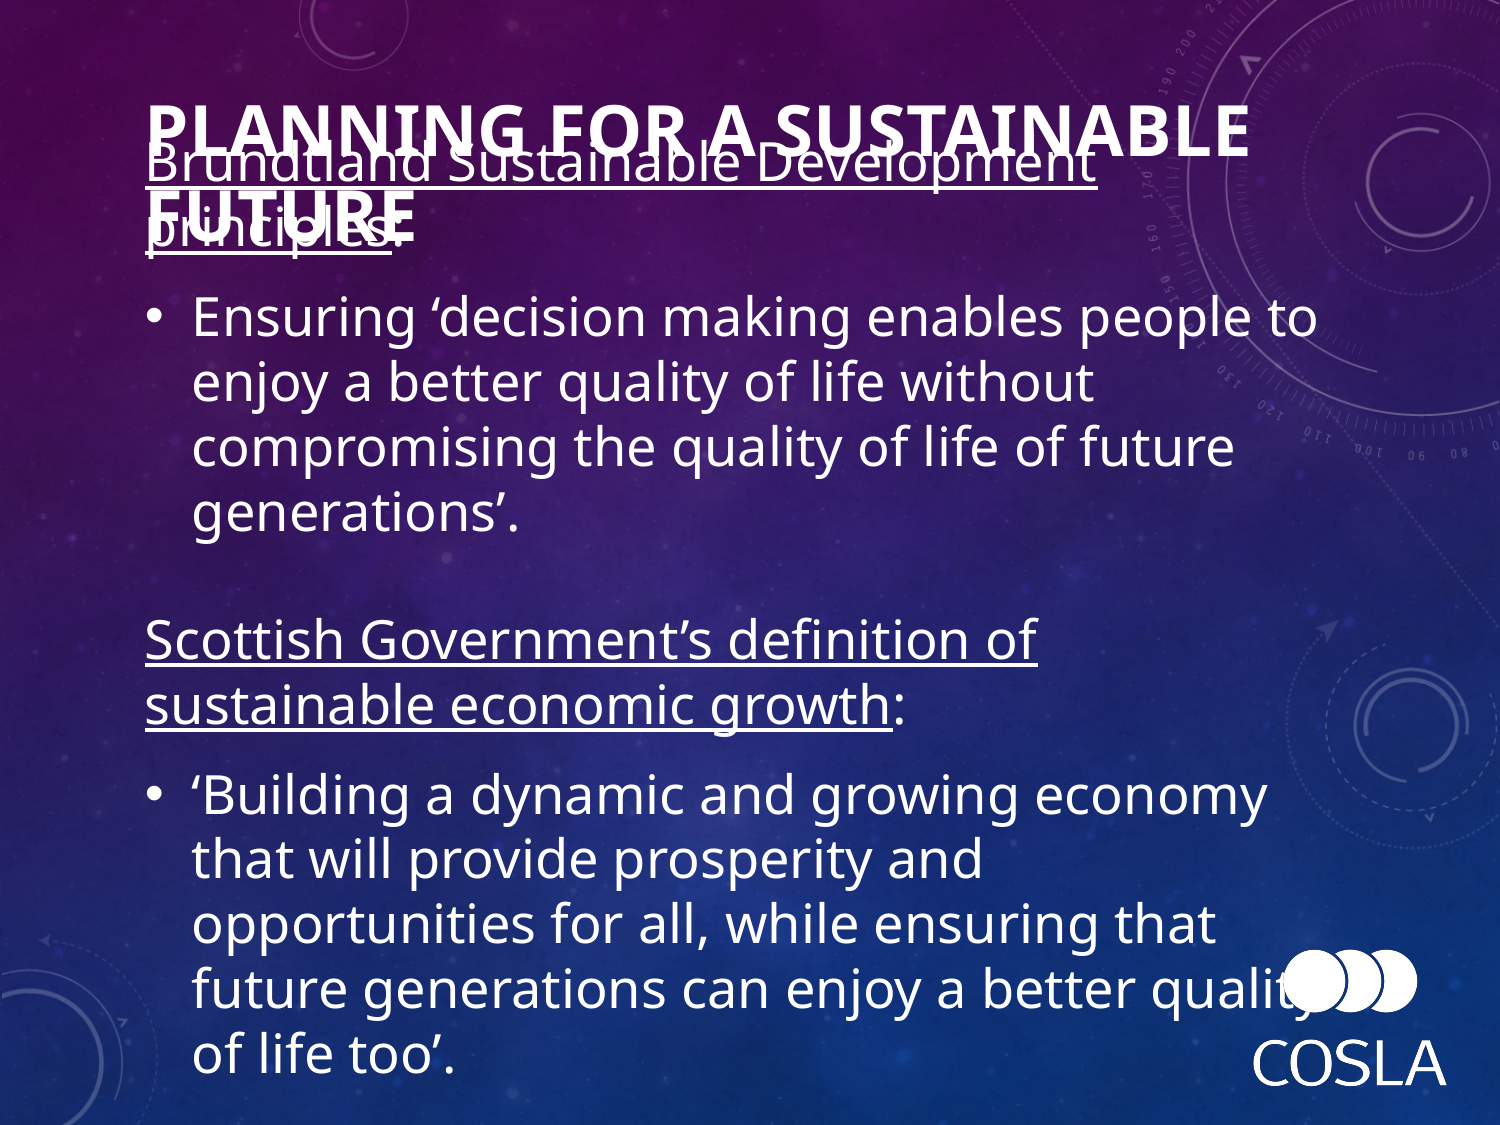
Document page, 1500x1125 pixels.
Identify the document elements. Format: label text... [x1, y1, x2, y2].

picture [0, 0, 1500, 1125]
title Planning for a sustainable future [129, 78, 1500, 339]
list Brundtland Sustainable Development principles: Ensuring ‘decision making enables people to enjoy a better quality of life without compromising the quality of life of future generations’. Scottish Government’s definition of sustainable economic growth: ‘Building a dynamic and growing economy that will provide prosperity and opportunities for all, while ensuring that future generations can enjoy a better quality of life too’. [129, 262, 1350, 950]
